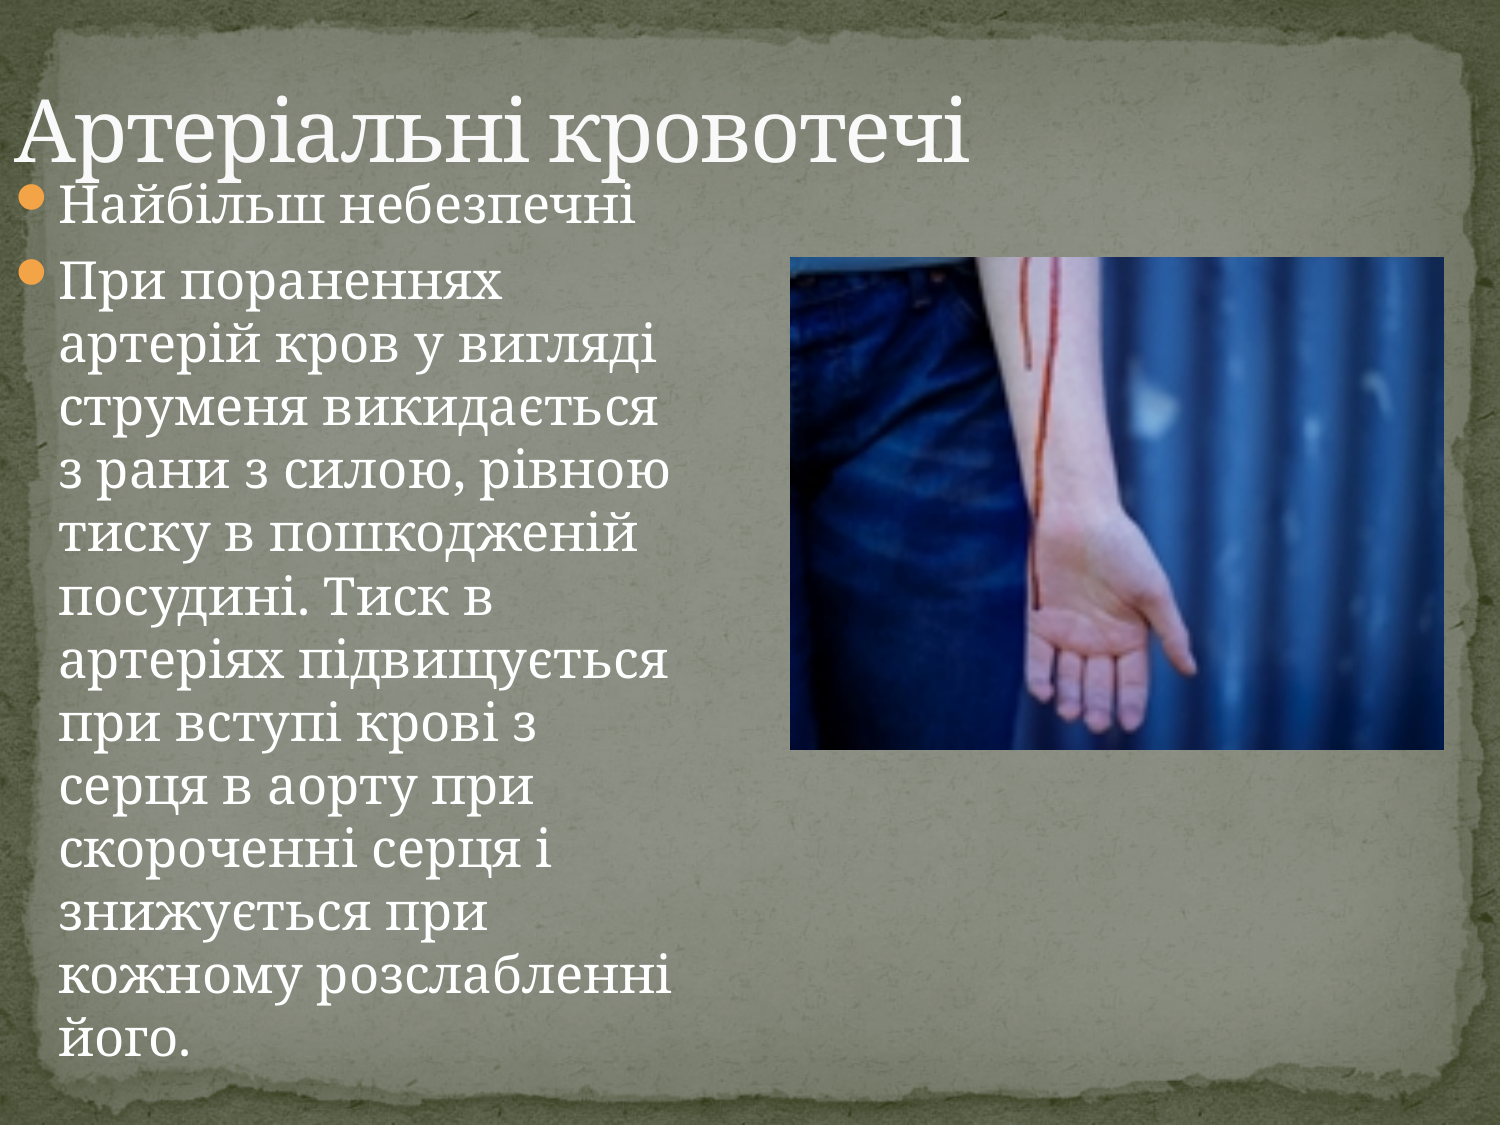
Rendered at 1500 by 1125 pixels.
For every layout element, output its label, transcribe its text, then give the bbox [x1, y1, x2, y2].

list Найбільш небезпечні При пораненнях артерій кров у вигляді струменя викидається з рани з силою, рівною тиску в пошкодженій посудині. Тиск в артеріях підвищується при вступі крові з серця в аорту при скороченні серця і знижується при кожному розслабленні його. [0, 188, 692, 1125]
title Артеріальні кровотечі [0, 0, 1350, 188]
picture [790, 257, 1444, 750]
